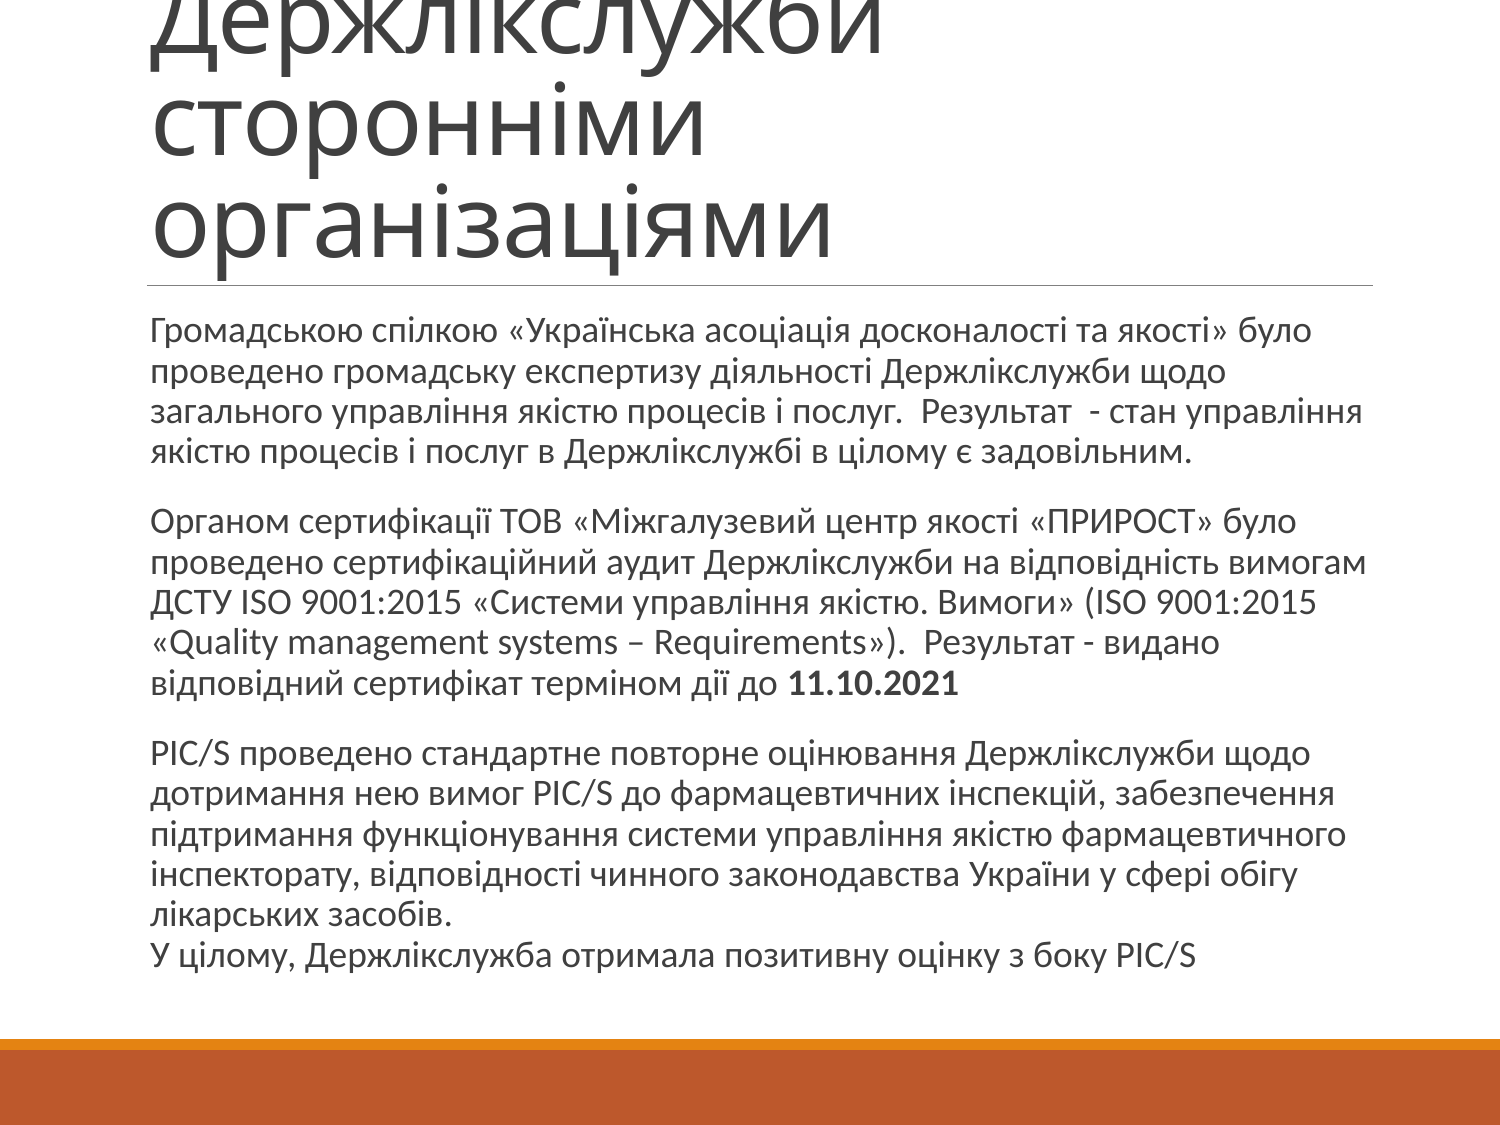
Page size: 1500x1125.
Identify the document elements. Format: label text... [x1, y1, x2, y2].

list Громадською спілкою «Українська асоціація досконалості та якості» було проведено громадську експертизу діяльності Держлікслужби щодо загального управління якістю процесів і послуг. Результат - стан управління якістю процесів і послуг в Держлікслужбі в цілому є задовільним. Органом сертифікації ТОВ «Міжгалузевий центр якості «ПРИРОСТ» було проведено сертифікаційний аудит Держлікслужби на відповідність вимогам ДСТУ ISO 9001:2015 «Системи управління якістю. Вимоги» (ISO 9001:2015 «Quality management systems – Requirements»). Результат - видано відповідний сертифікат терміном дії до 11.10.2021 РIC/S проведено стандартне повторне оцінювання Держлікслужби щодо дотримання нею вимог PIC/S до фармацевтичних інспекцій, забезпечення підтримання функціонування системи управління якістю фармацевтичного інспекторату, відповідності чинного законодавства України у сфері обігу лікарських засобів. У цілому, Держлікслужба отримала позитивну оцінку з боку PIC/S [135, 302, 1373, 963]
title Перевірки Держлікслужби сторонніми організаціями [135, 47, 1373, 285]
